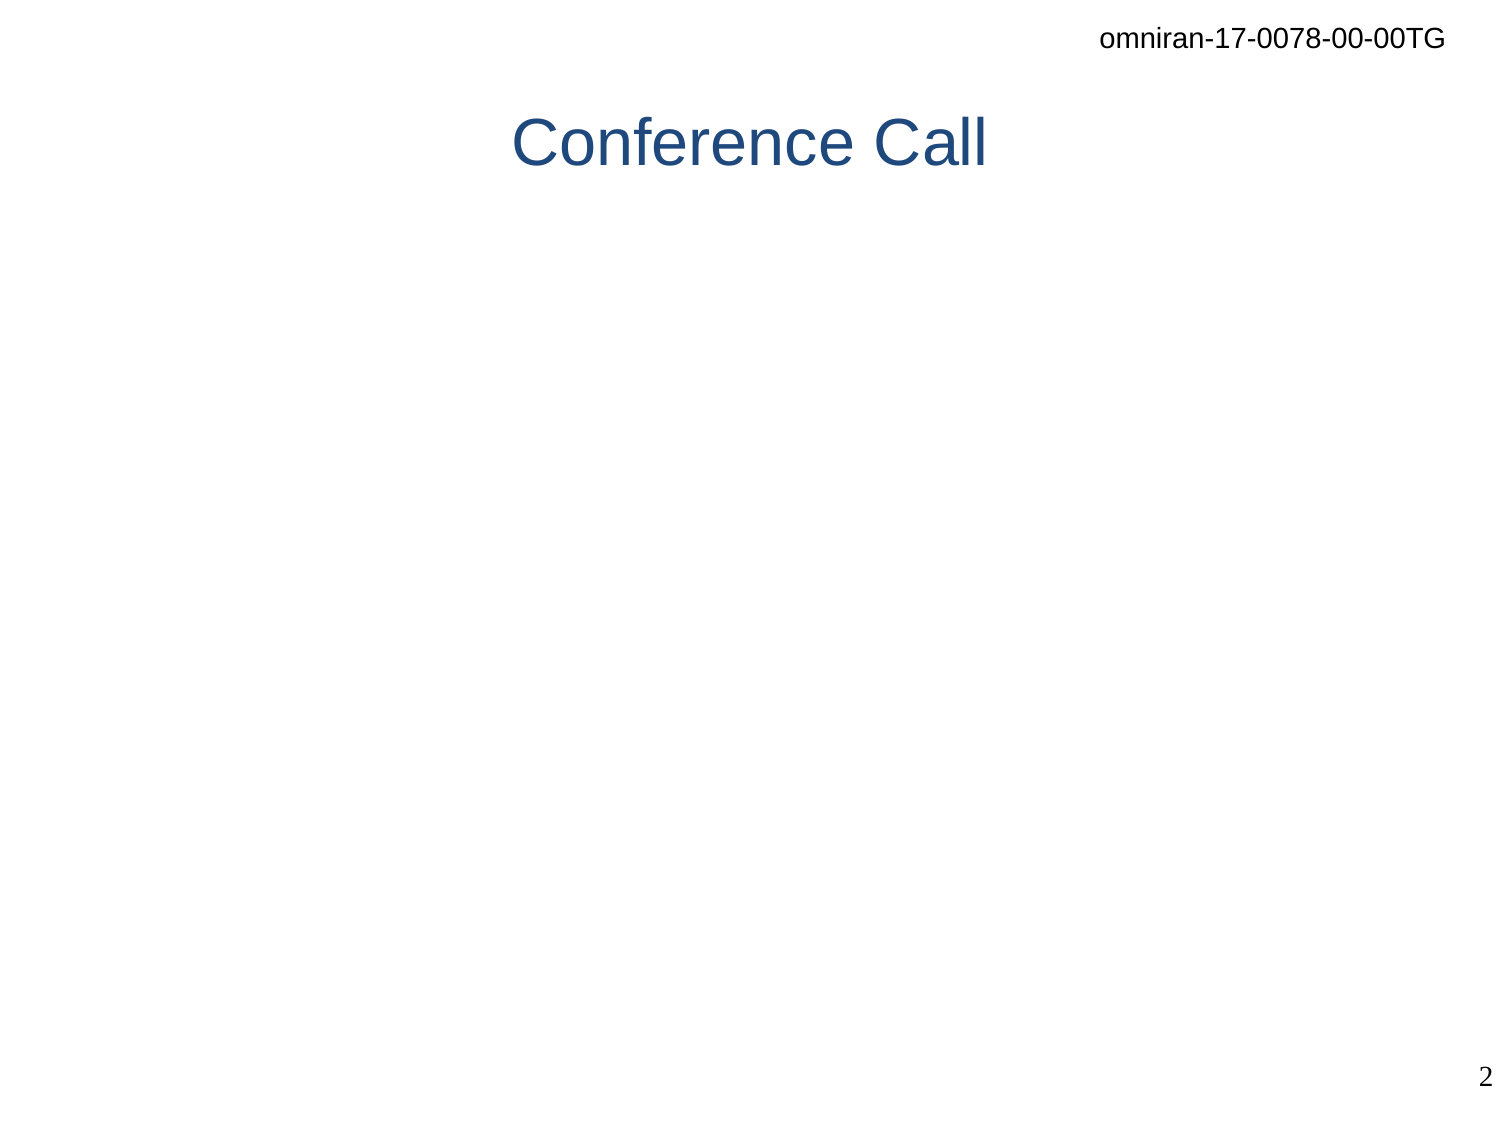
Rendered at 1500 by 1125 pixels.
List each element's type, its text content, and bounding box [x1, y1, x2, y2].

title Conference Call [75, 45, 1425, 233]
